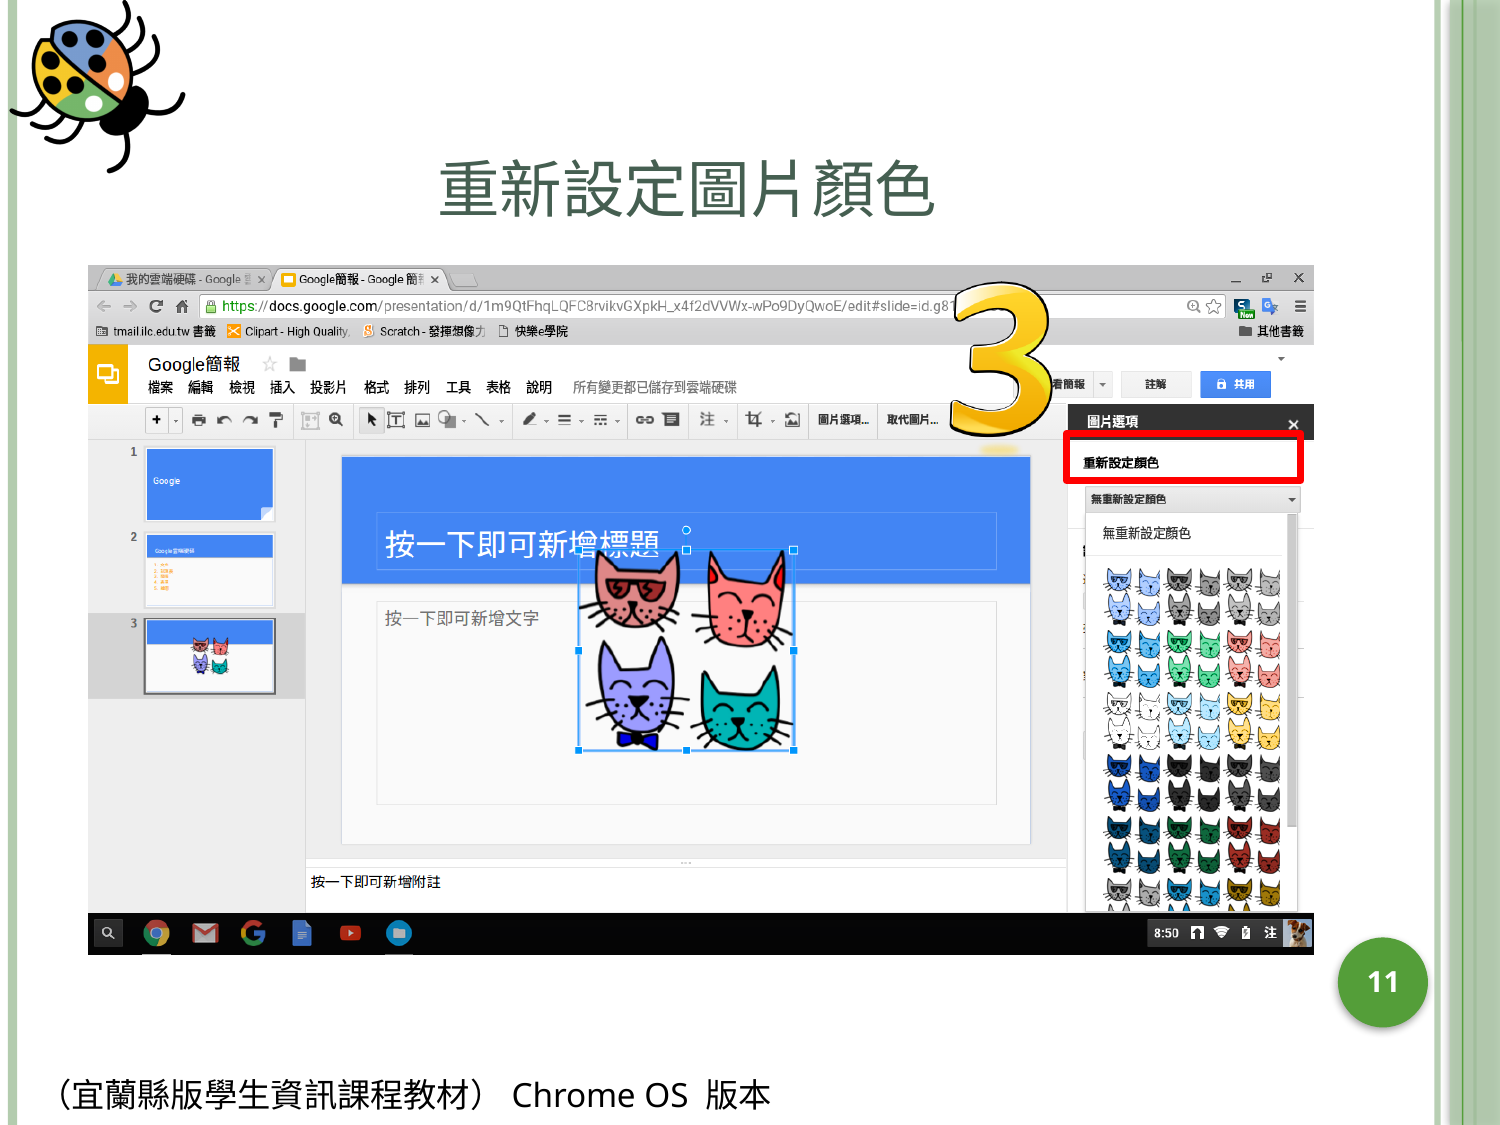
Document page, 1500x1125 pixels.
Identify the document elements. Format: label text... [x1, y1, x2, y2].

slide_number 11 [1333, 940, 1434, 1027]
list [88, 265, 1315, 955]
picture [0, 0, 169, 176]
picture [948, 280, 1054, 459]
title 重新設定圖片顏色 [75, 45, 1300, 233]
